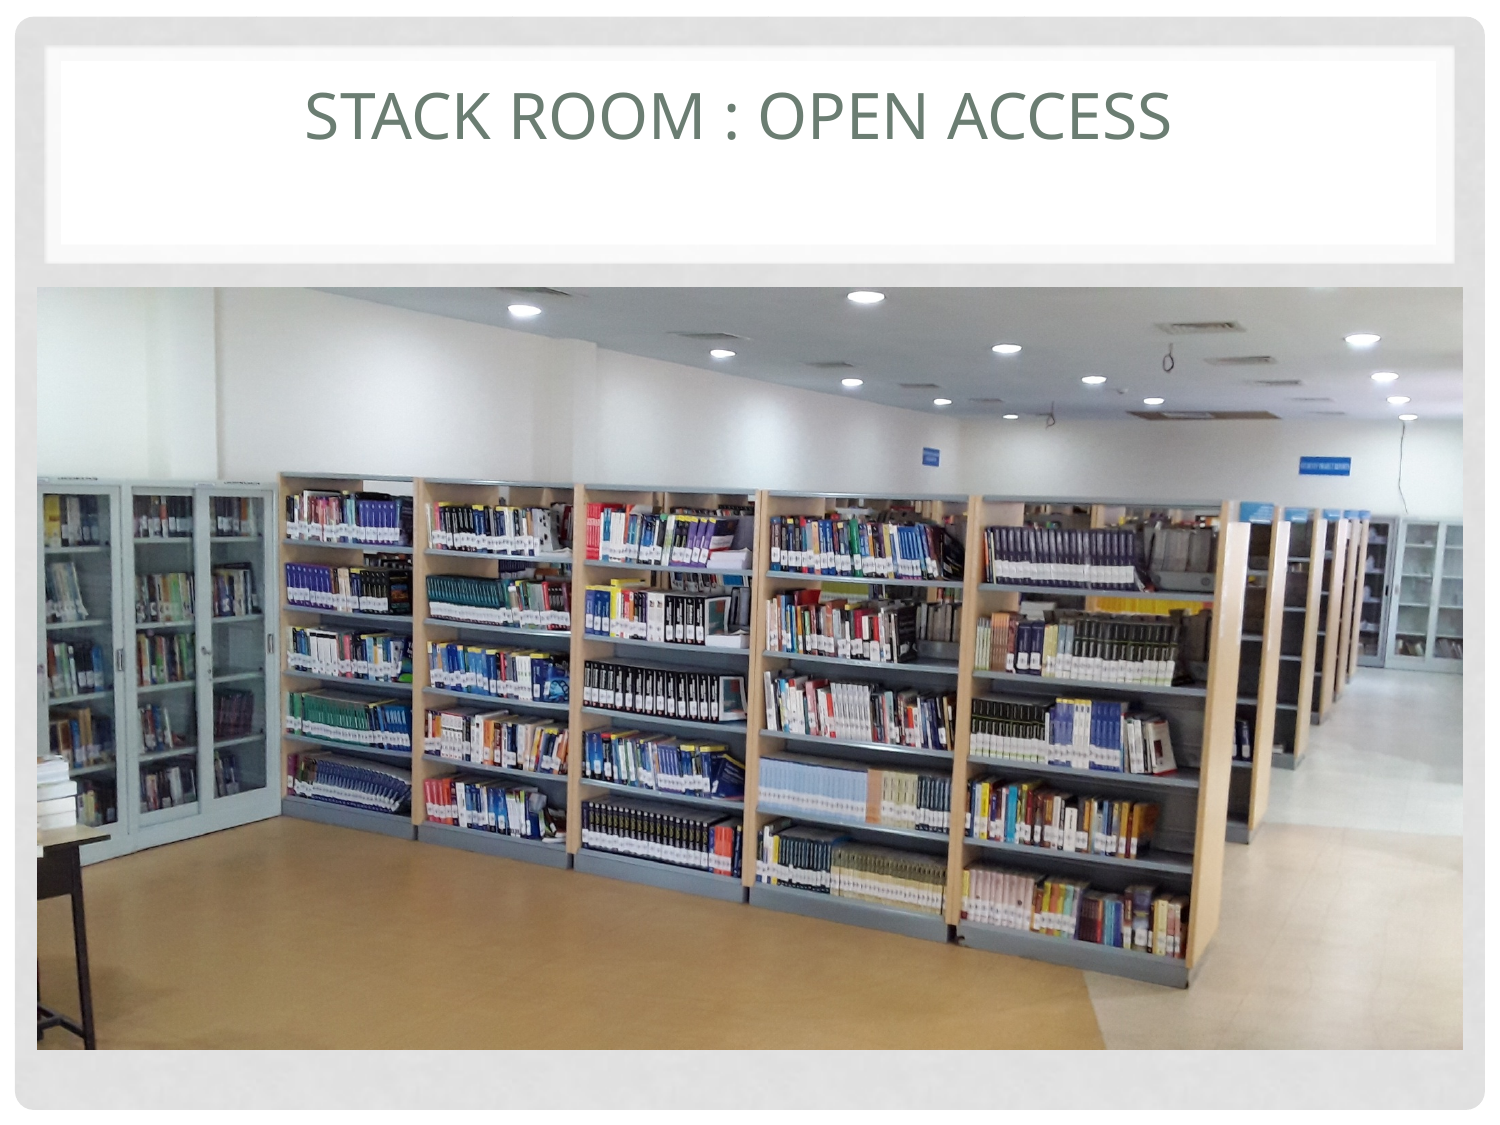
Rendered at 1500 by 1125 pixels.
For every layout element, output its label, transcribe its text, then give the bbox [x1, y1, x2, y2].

title Stack room : Open Access [69, 66, 1425, 238]
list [37, 287, 1463, 1051]
